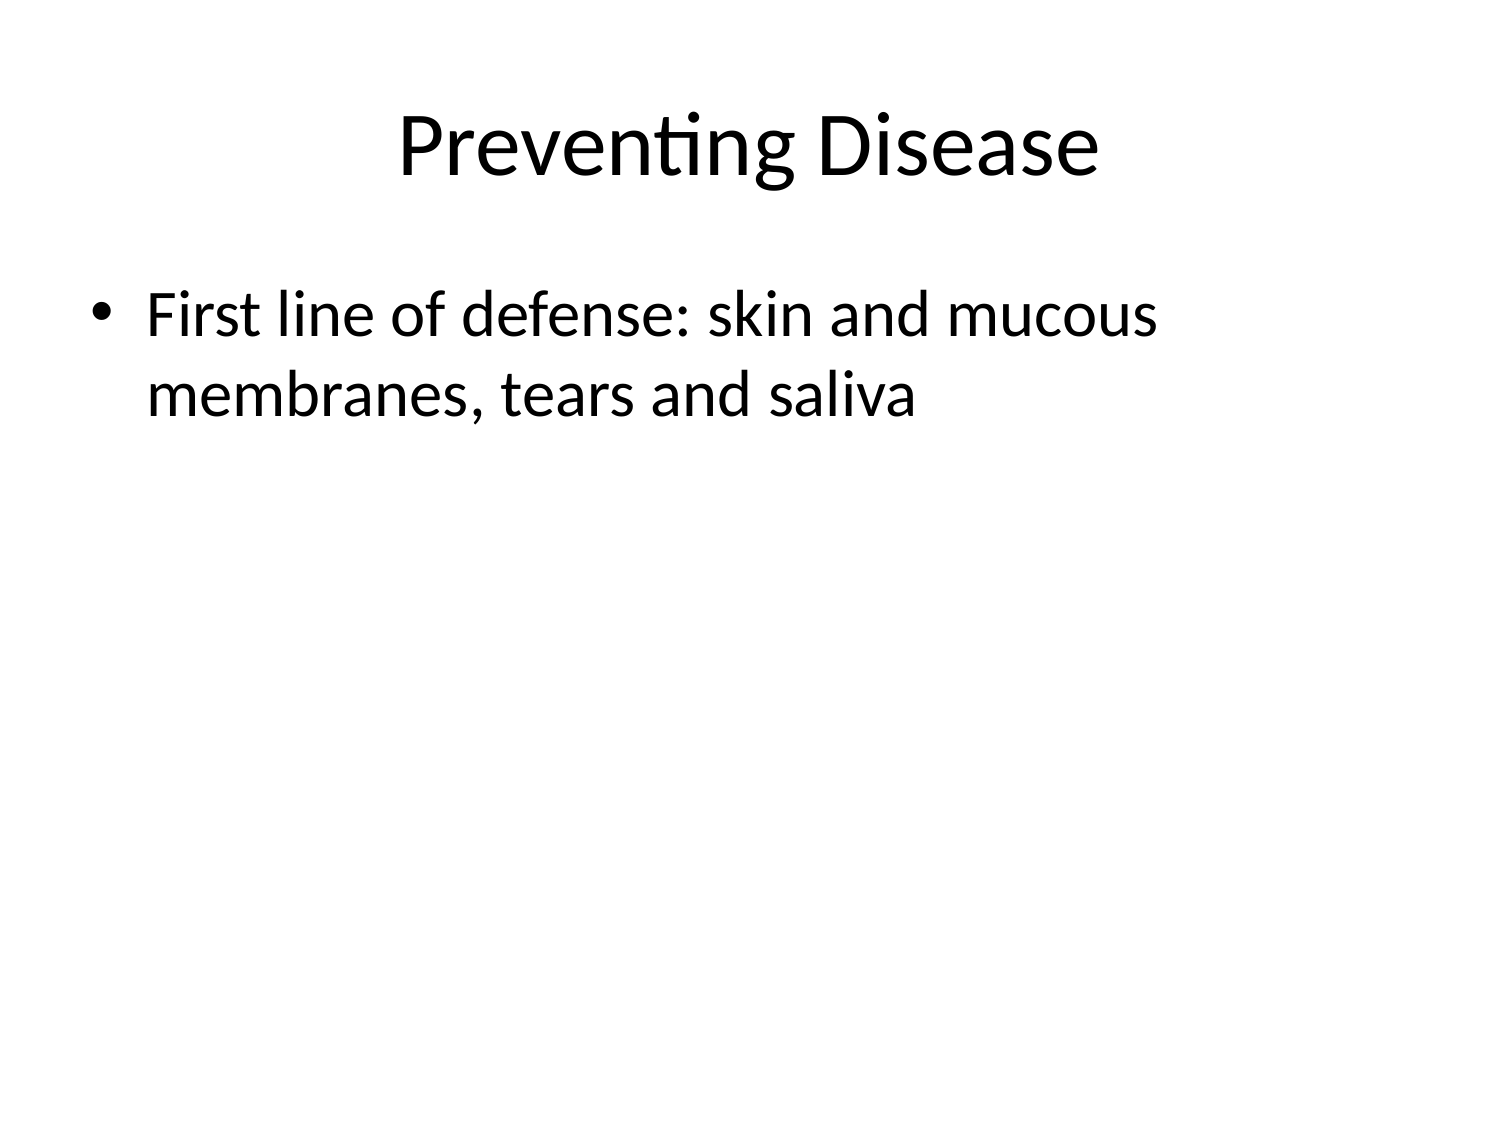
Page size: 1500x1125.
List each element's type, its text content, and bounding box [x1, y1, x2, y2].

list First line of defense: skin and mucous membranes, tears and saliva [75, 262, 1425, 1005]
title Preventing Disease [75, 45, 1425, 233]
